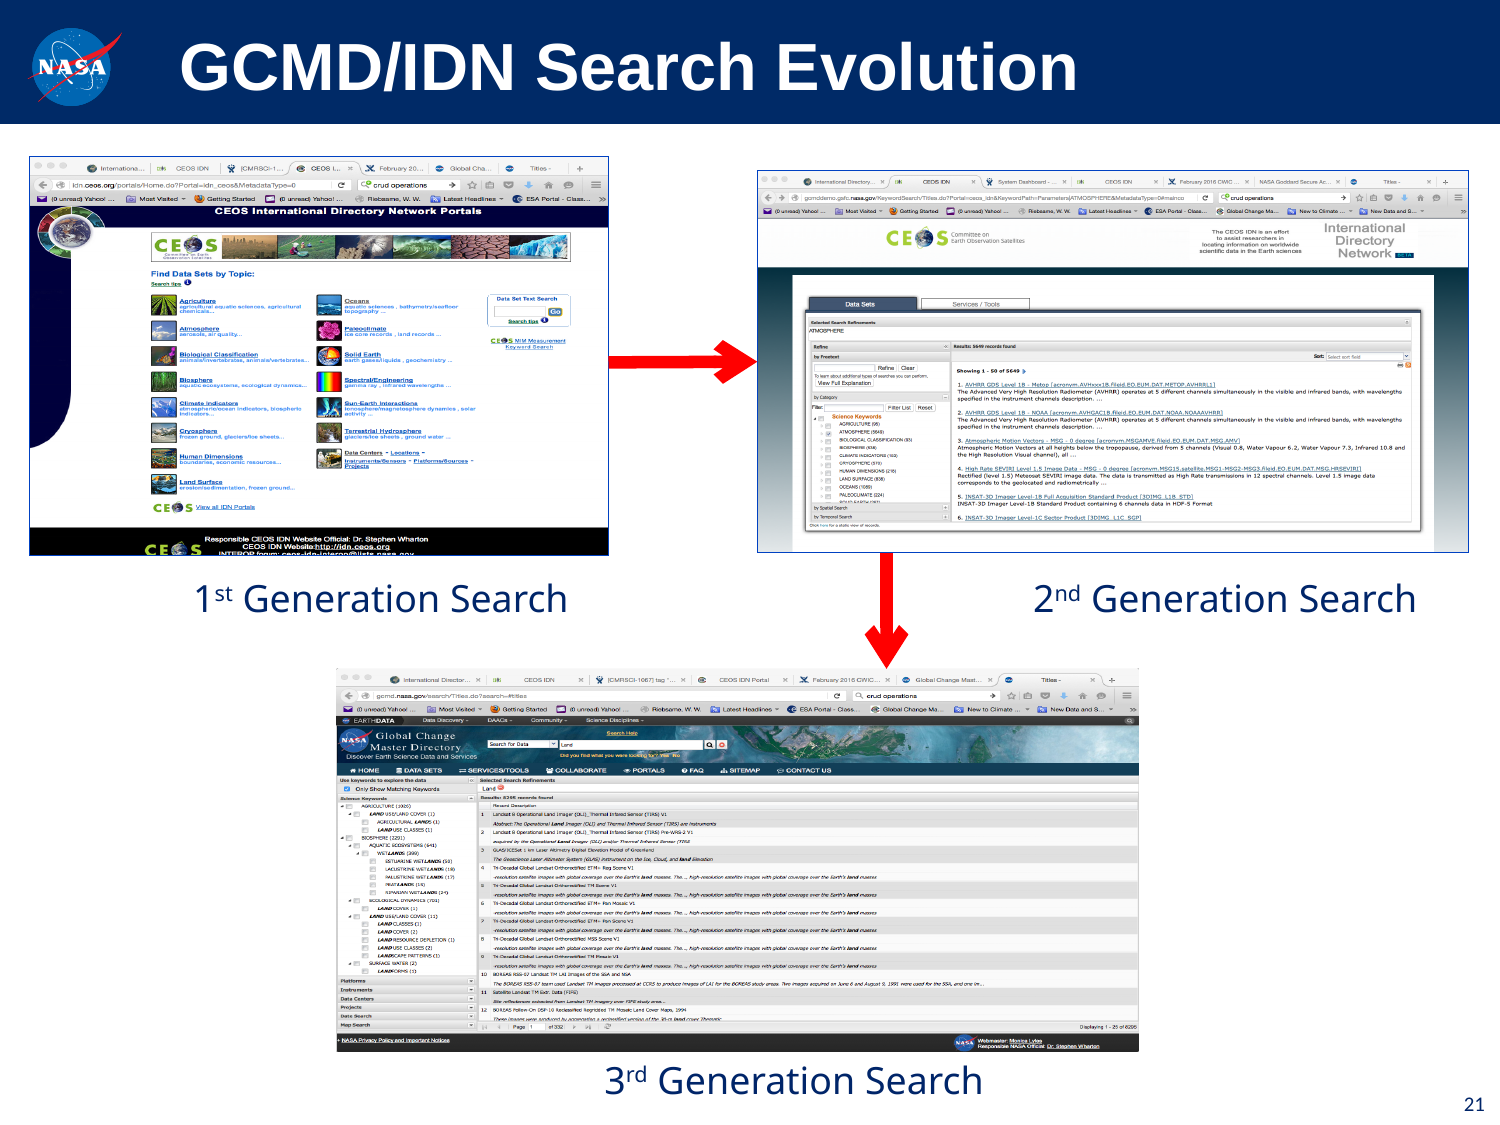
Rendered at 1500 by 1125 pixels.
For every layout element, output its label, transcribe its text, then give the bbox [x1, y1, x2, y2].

picture [28, 155, 609, 556]
title GCMD/IDN Search Evolution [164, 23, 1378, 106]
picture [336, 668, 1140, 1053]
text_box 3rd Generation Search [589, 1062, 999, 1109]
picture [757, 170, 1469, 267]
picture [757, 271, 1469, 553]
slide_number 21 [1187, 1082, 1500, 1125]
picture [0, 0, 1500, 124]
text_box 2nd Generation Search [1018, 567, 1433, 627]
text_box 1st Generation Search [178, 567, 584, 627]
